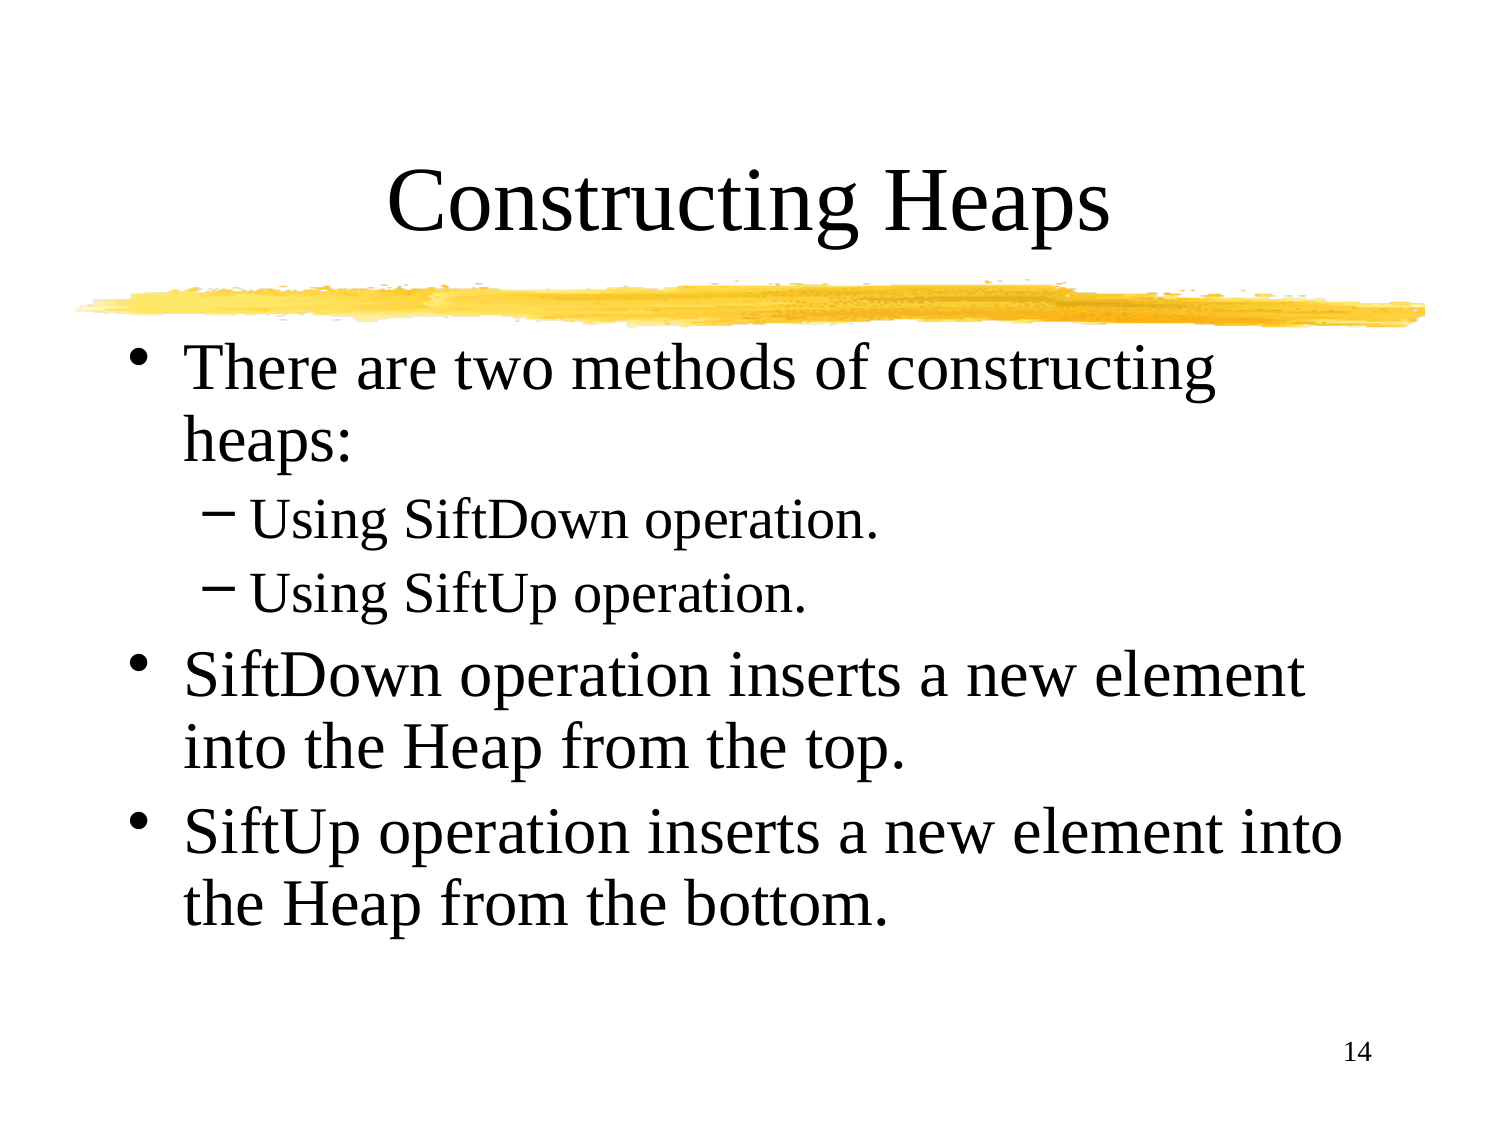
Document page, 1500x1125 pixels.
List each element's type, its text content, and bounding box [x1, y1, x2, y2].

title Constructing Heaps [112, 99, 1388, 288]
list There are two methods of constructing heaps: Using SiftDown operation. Using SiftUp operation. SiftDown operation inserts a new element into the Heap from the top. SiftUp operation inserts a new element into the Heap from the bottom. [112, 324, 1388, 1001]
slide_number 14 [1074, 1024, 1388, 1101]
picture [75, 274, 1425, 338]
